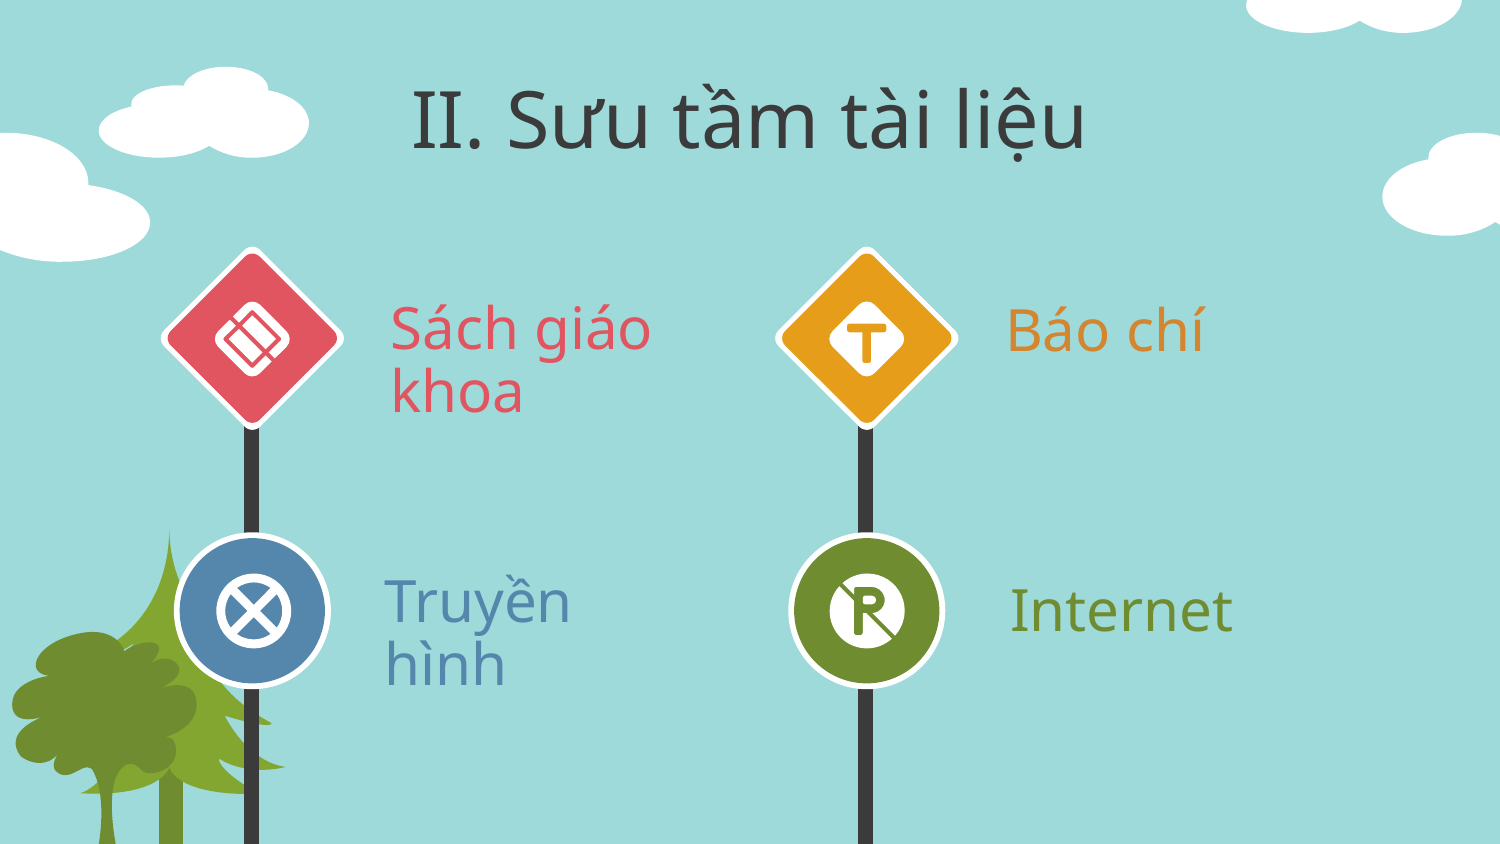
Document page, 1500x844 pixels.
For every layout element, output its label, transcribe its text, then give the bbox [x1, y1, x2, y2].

title II. Sưu tầm tài liệu [116, 54, 1383, 172]
subtitle Truyền hình [369, 557, 724, 635]
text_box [770, 241, 964, 844]
subtitle Báo chí [990, 285, 1344, 363]
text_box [213, 301, 291, 377]
subtitle Sách giáo khoa [375, 283, 729, 361]
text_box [155, 241, 349, 844]
subtitle Internet [994, 565, 1349, 643]
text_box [825, 573, 908, 649]
